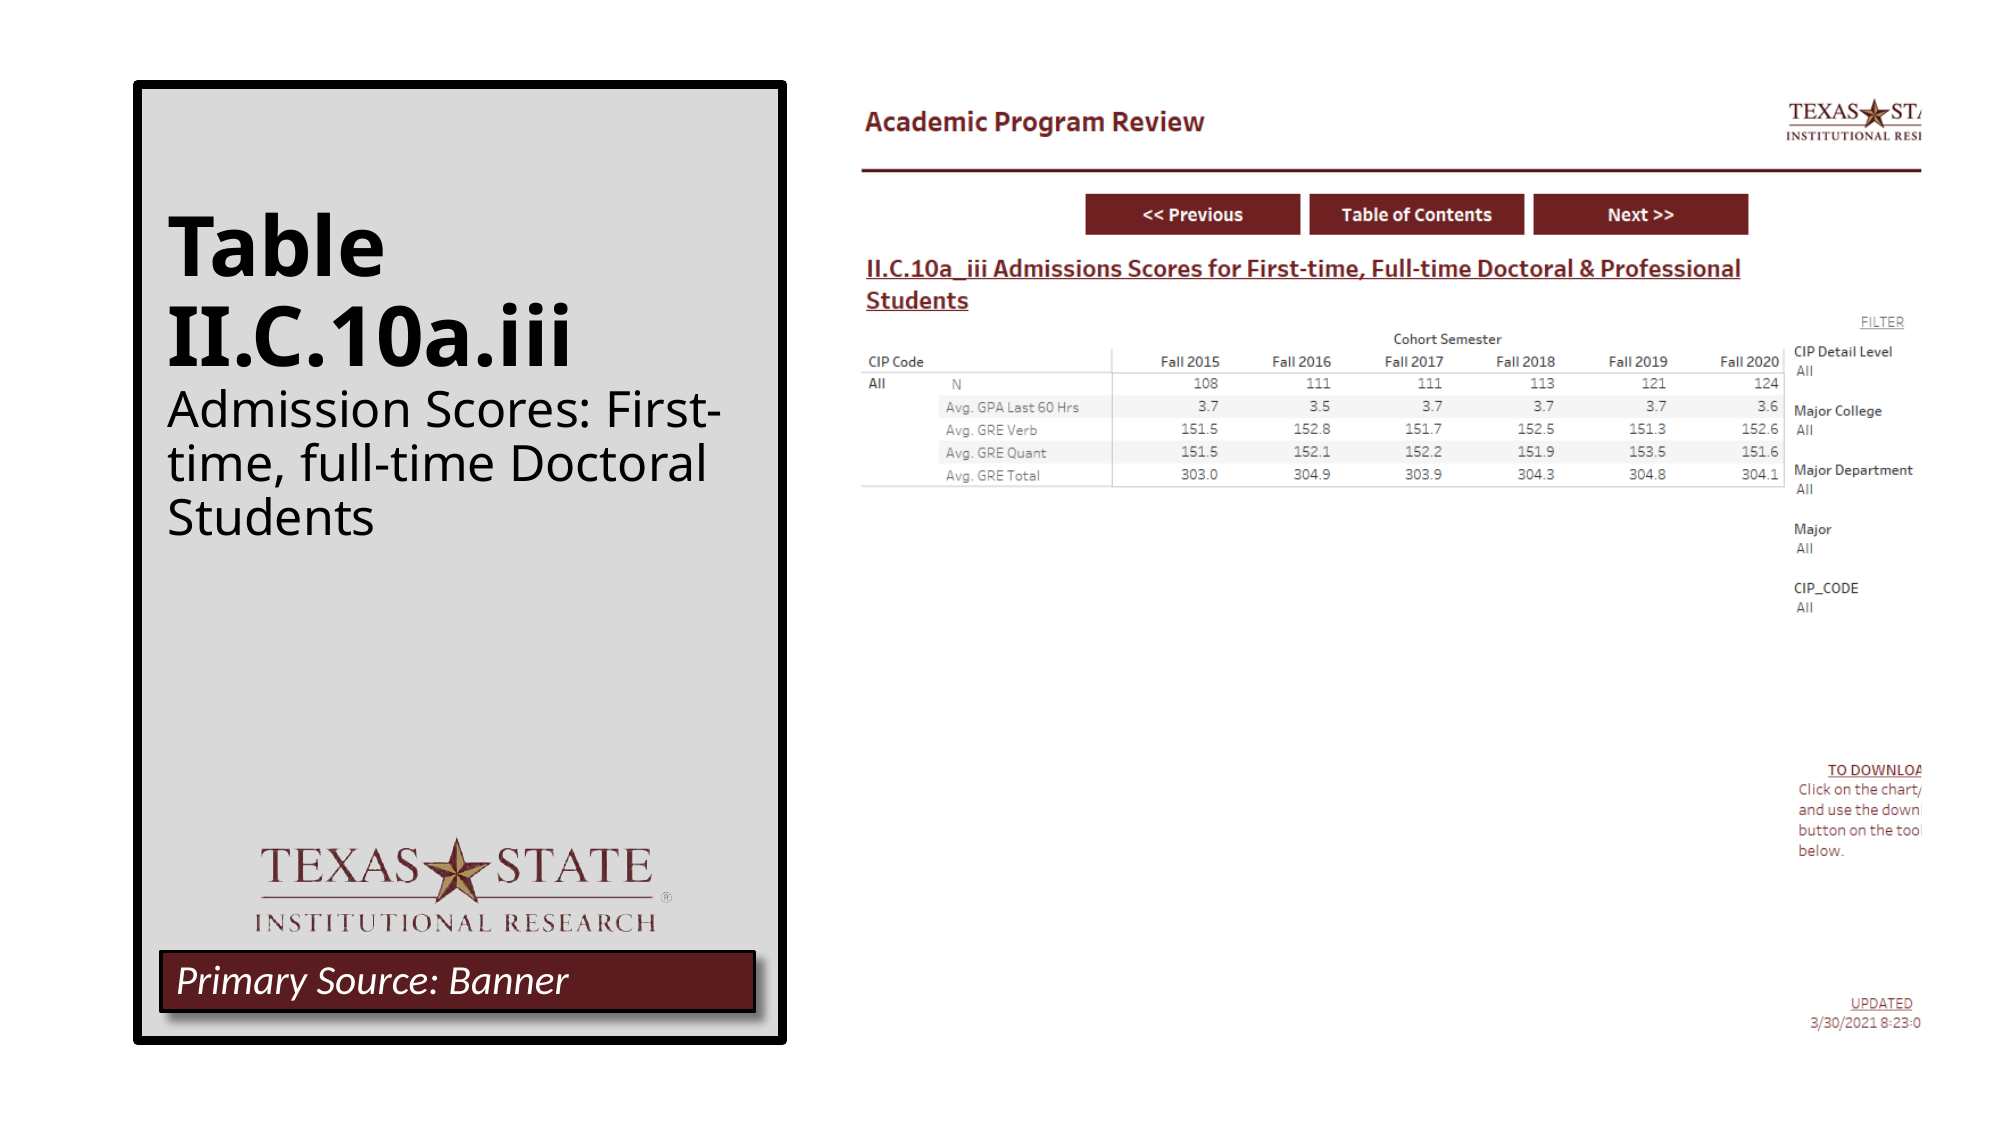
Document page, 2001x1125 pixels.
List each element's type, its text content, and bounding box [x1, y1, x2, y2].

title Table II.C.10a.iii Admission Scores: First-time, full-time Doctoral Students [133, 80, 787, 1045]
picture [848, 79, 1922, 1046]
picture [238, 823, 678, 952]
list Primary Source: Banner [159, 950, 756, 1013]
